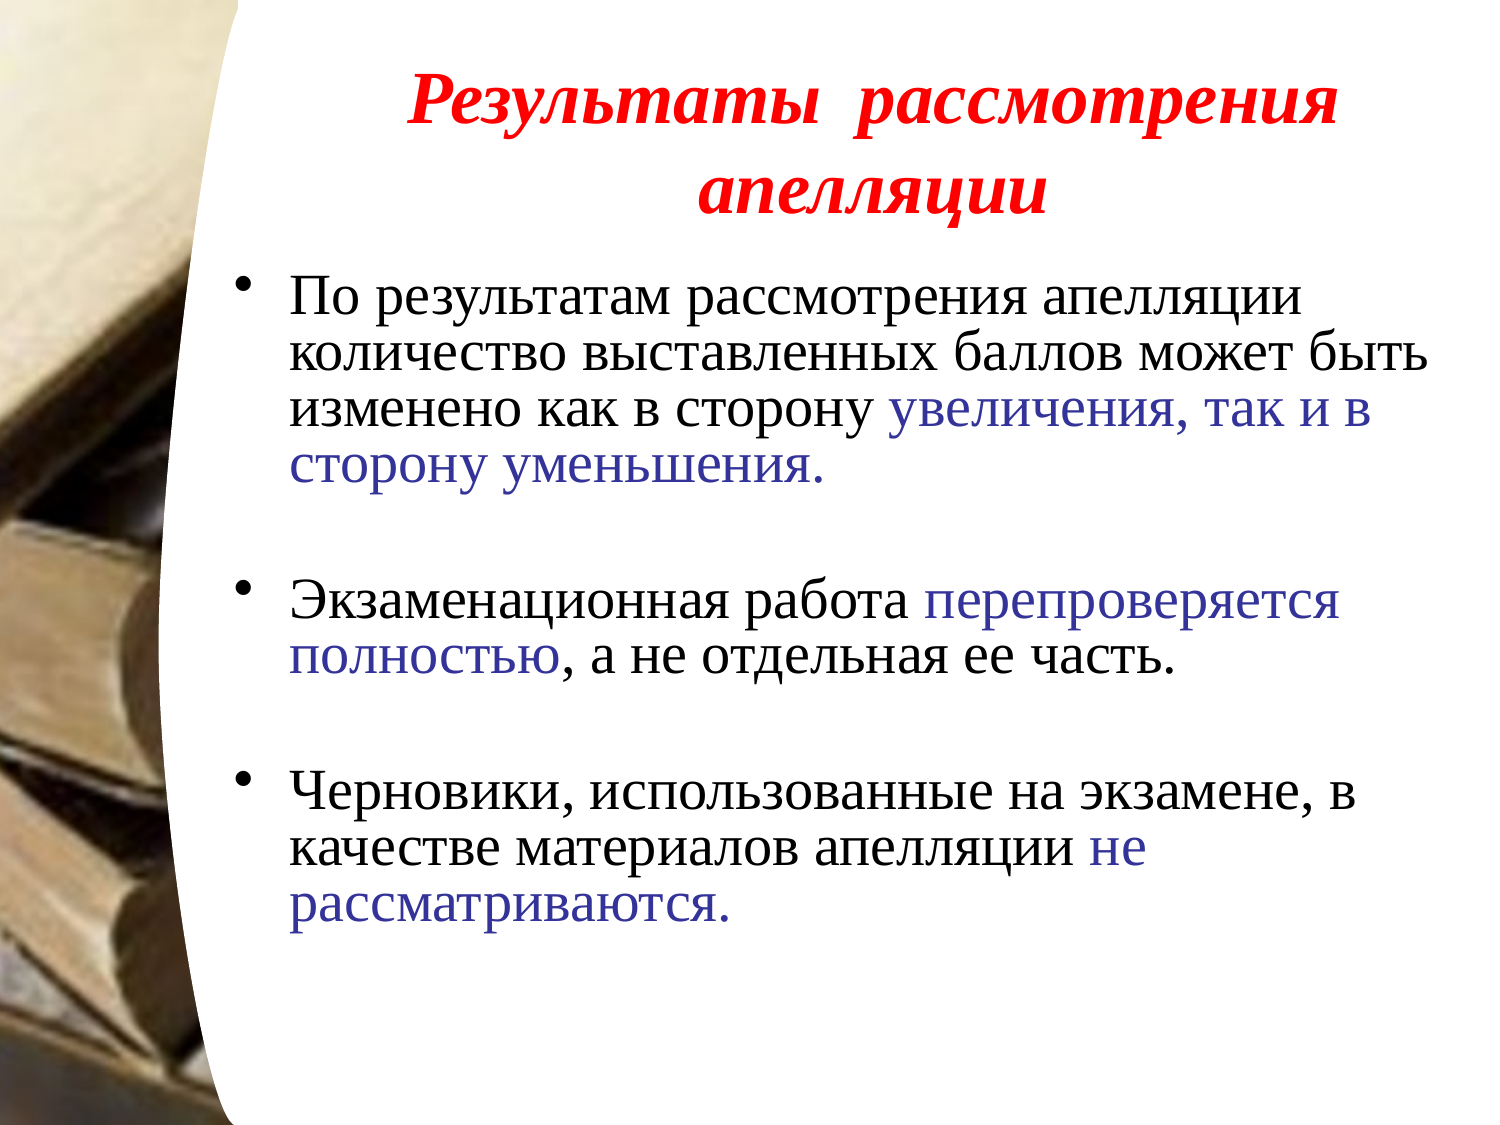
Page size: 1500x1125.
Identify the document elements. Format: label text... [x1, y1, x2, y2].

title Результаты рассмотрения апелляции [288, 43, 1460, 234]
list По результатам рассмотрения апелляции количество выставленных баллов может быть изменено как в сторону увеличения, так и в сторону уменьшения. Экзаменационная работа перепроверяется полностью, а не отдельная ее часть. Черновики, использованные на экзамене, в качестве материалов апелляции не рассматриваются. [217, 261, 1472, 1006]
picture [0, 0, 238, 1125]
